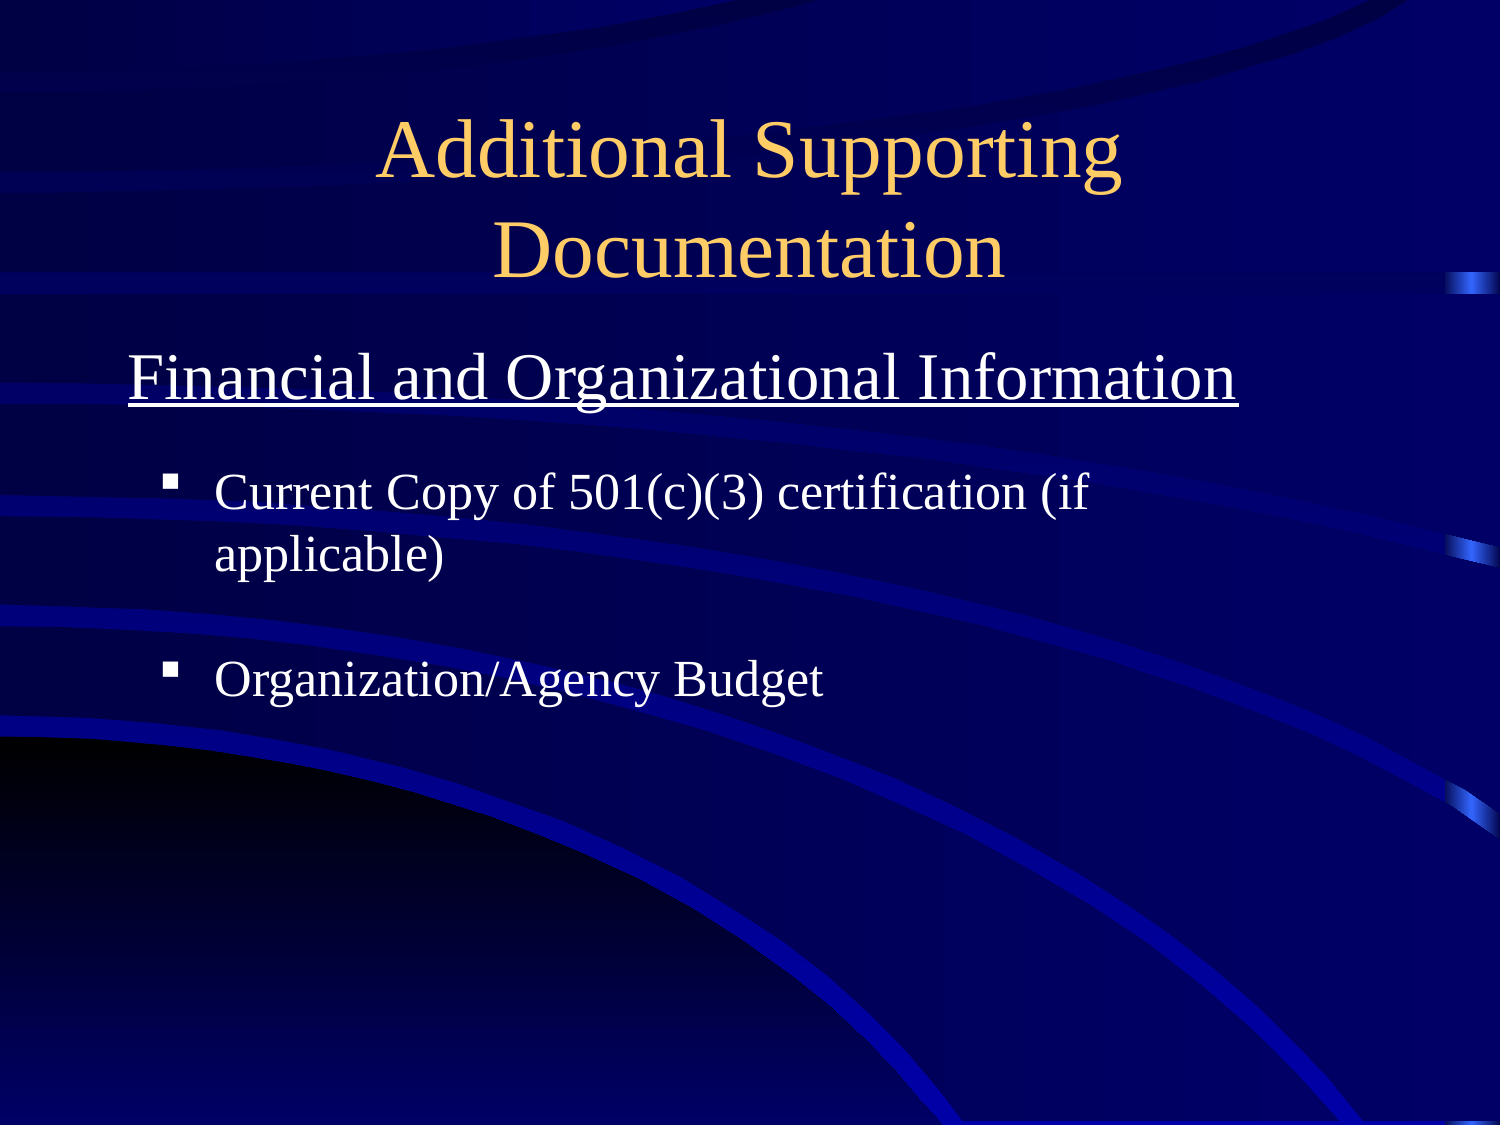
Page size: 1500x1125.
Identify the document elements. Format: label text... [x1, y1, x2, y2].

text_box Current Copy of 501(c)(3) certification (if applicable) Organization/Agency Budget [125, 449, 1336, 715]
list Financial and Organizational Information [112, 324, 1388, 1001]
title Additional Supporting Documentation [112, 99, 1388, 288]
